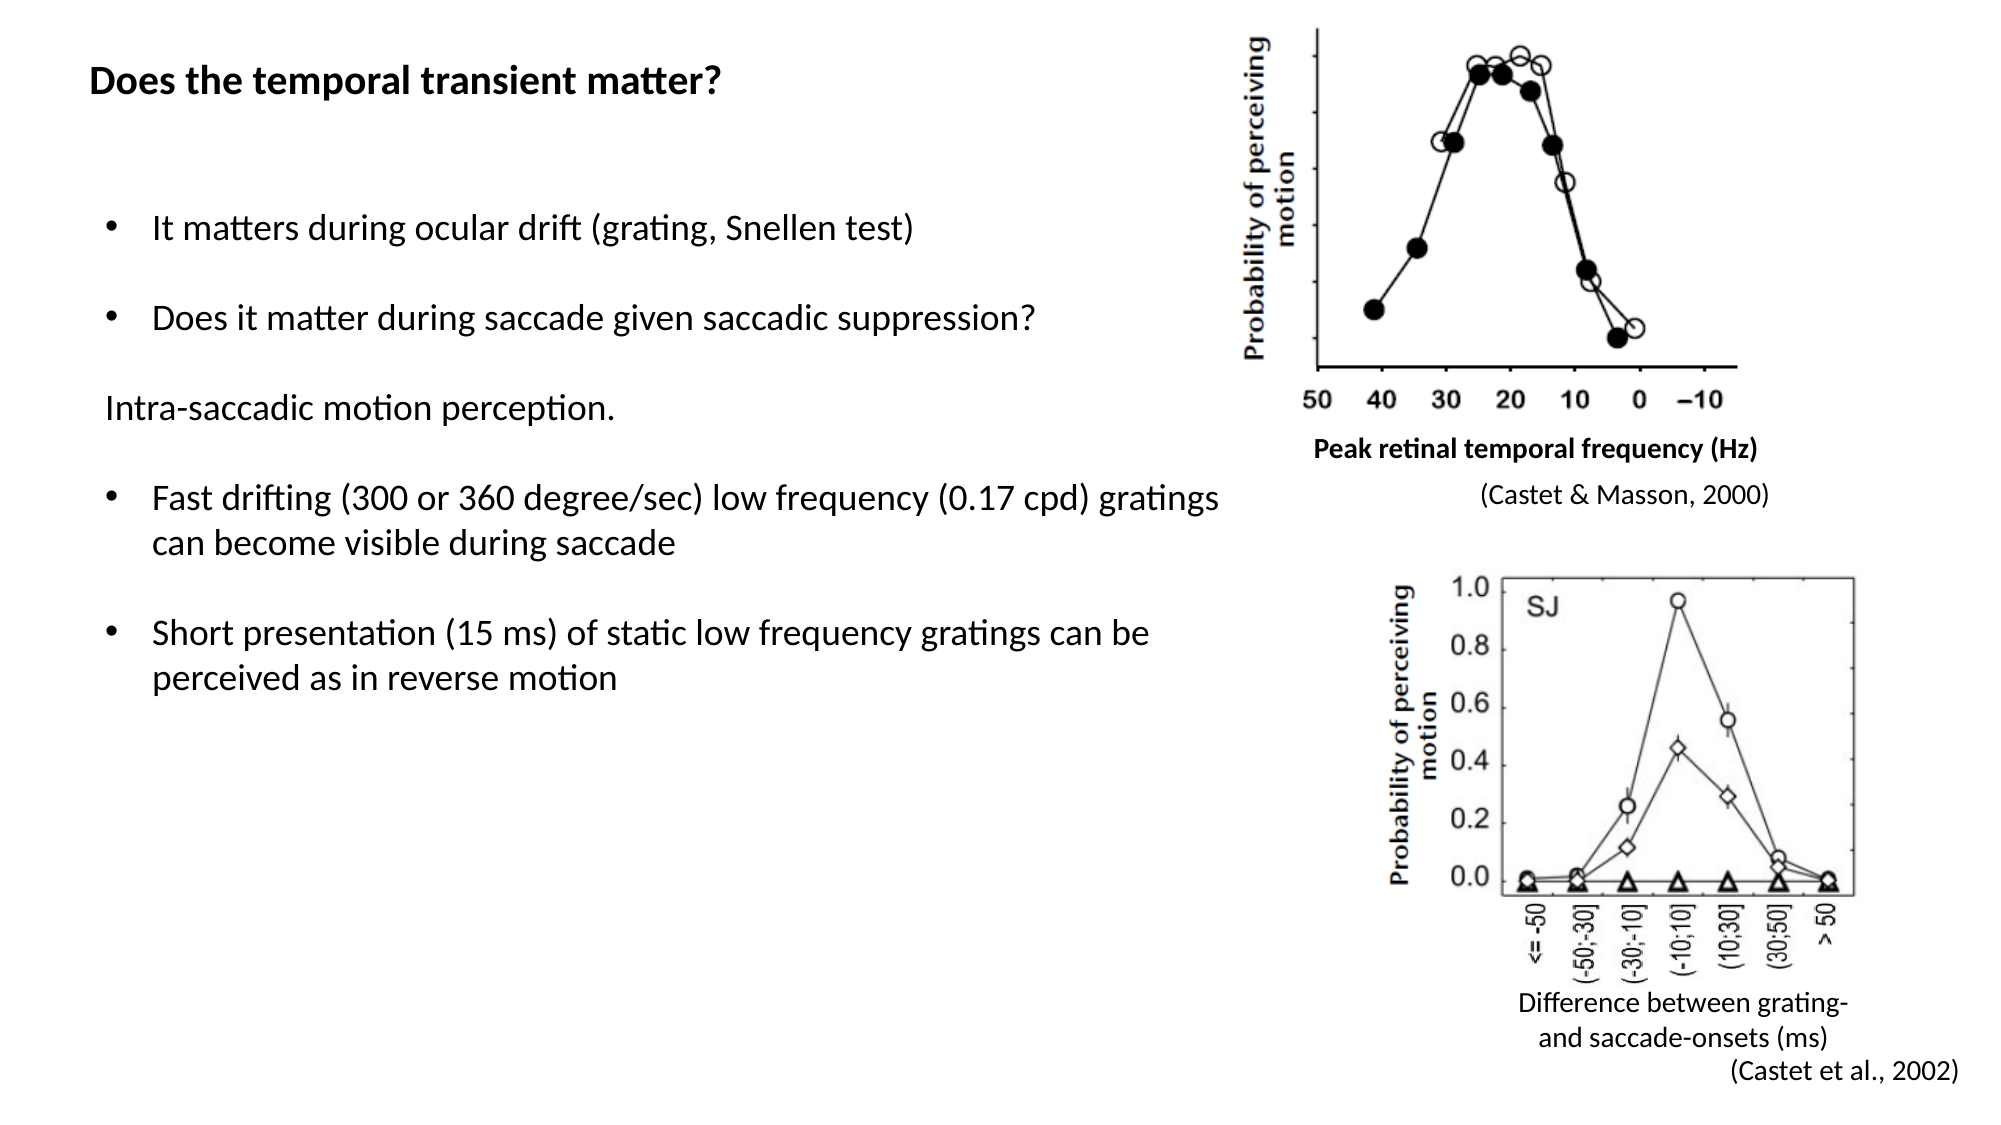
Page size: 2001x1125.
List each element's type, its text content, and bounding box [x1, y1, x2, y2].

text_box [1376, 565, 1977, 1095]
text_box Does the temporal transient matter? [74, 45, 738, 111]
text_box It matters during ocular drift (grating, Snellen test) Does it matter during saccade given saccadic suppression? Intra-saccadic motion perception. Fast drifting (300 or 360 degree/sec) low frequency (0.17 cpd) gratings can become visible during saccade Short presentation (15 ms) of static low frequency gratings can be perceived as in reverse motion [90, 195, 1245, 706]
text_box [1229, 0, 1788, 519]
